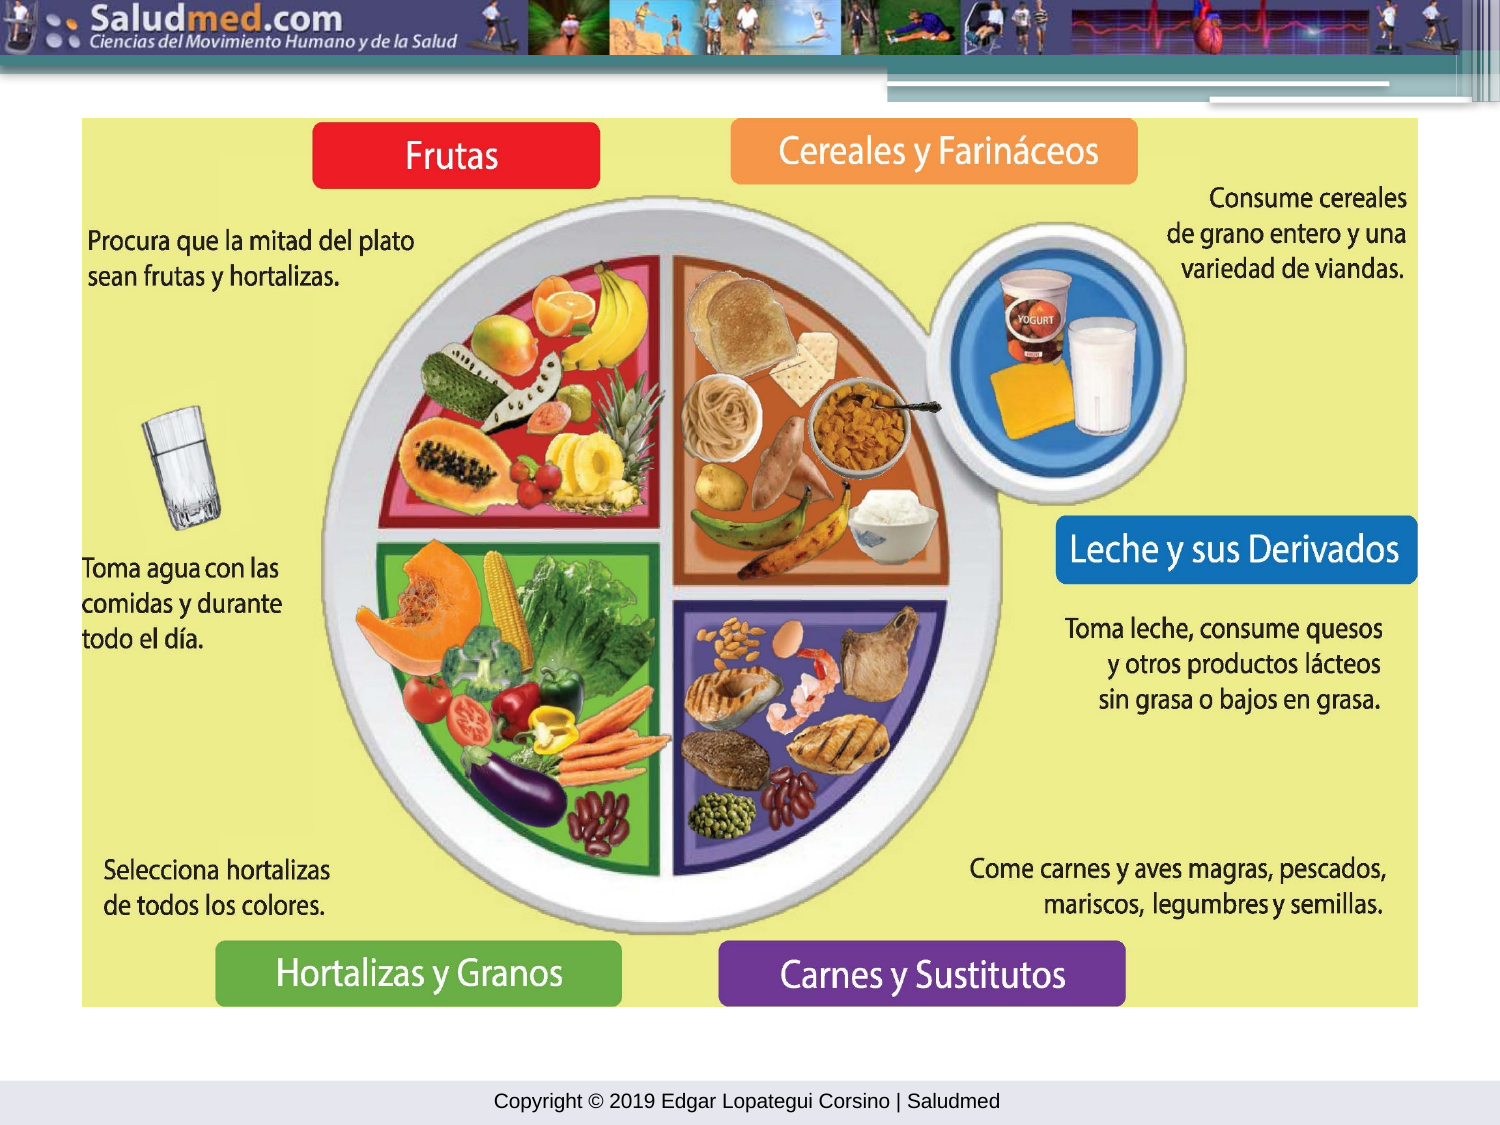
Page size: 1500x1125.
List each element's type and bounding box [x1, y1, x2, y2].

picture [82, 118, 1418, 1007]
picture [0, 0, 1460, 55]
